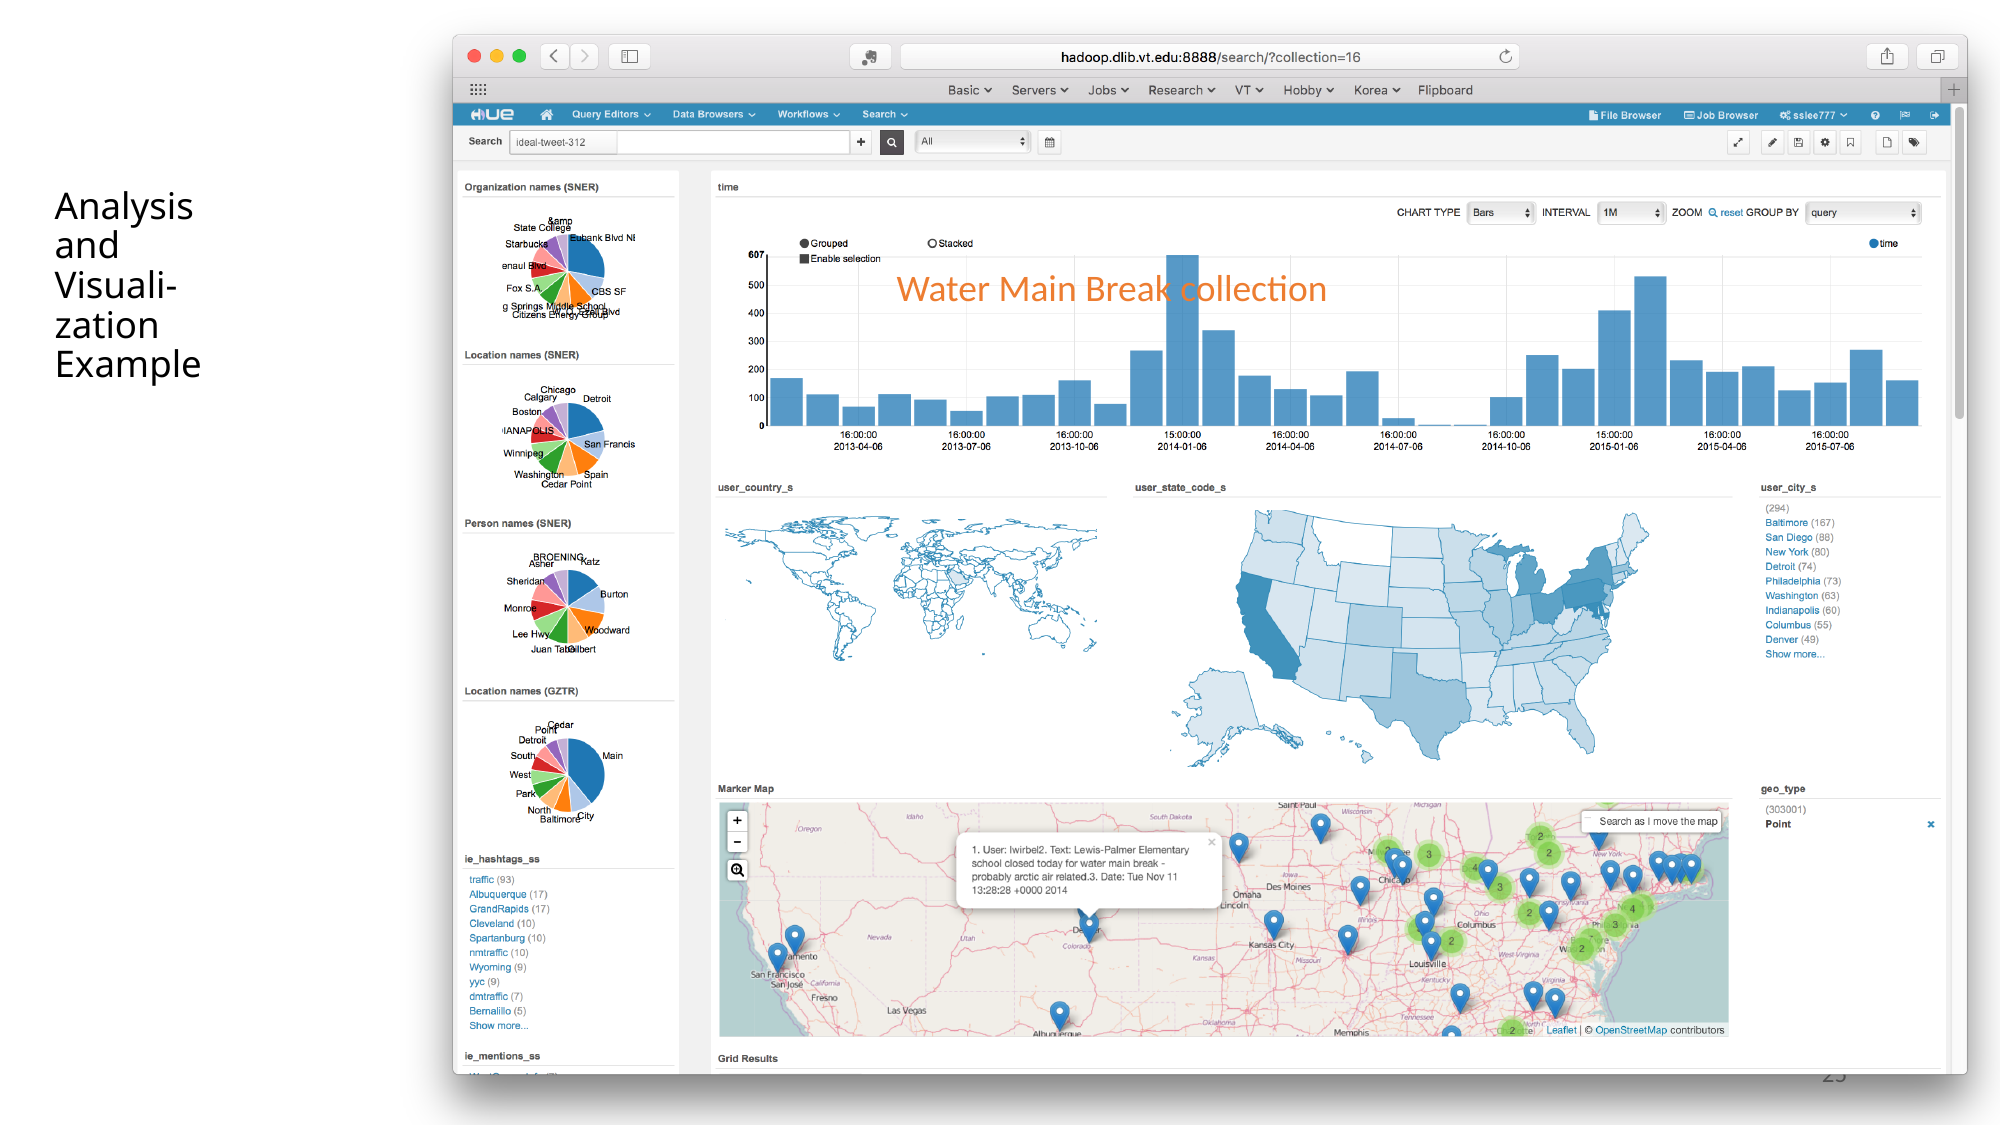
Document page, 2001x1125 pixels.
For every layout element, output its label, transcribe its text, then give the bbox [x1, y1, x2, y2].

picture [390, 0, 2000, 1125]
title Analysis and Visuali- zation Example [39, 177, 390, 396]
